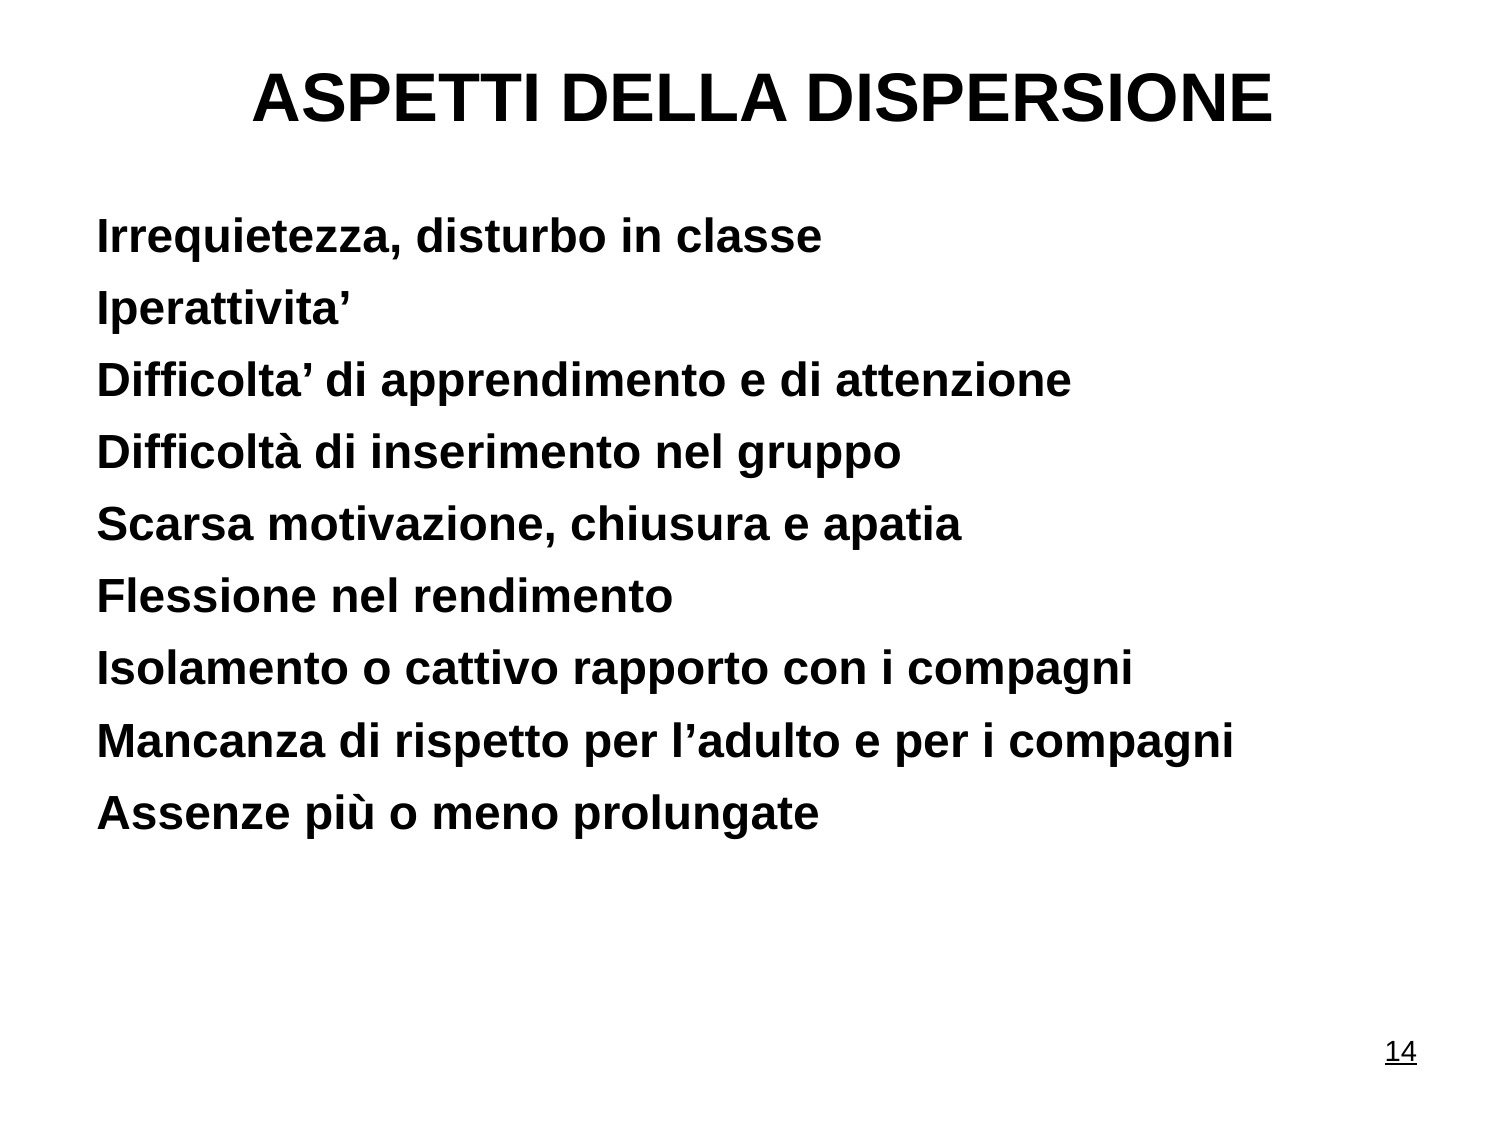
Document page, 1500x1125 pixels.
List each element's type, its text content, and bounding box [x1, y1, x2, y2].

subtitle Irrequietezza, disturbo in classe Iperattivita’ Difficolta’ di apprendimento e di attenzione Difficoltà di inserimento nel gruppo Scarsa motivazione, chiusura e apatia Flessione nel rendimento Isolamento o cattivo rapporto con i compagni Mancanza di rispetto per l’adulto e per i compagni Assenze più o meno prolungate [87, 195, 1439, 940]
title ASPETTI DELLA DISPERSIONE [87, 0, 1439, 188]
slide_number 14 [1374, 1023, 1426, 1073]
